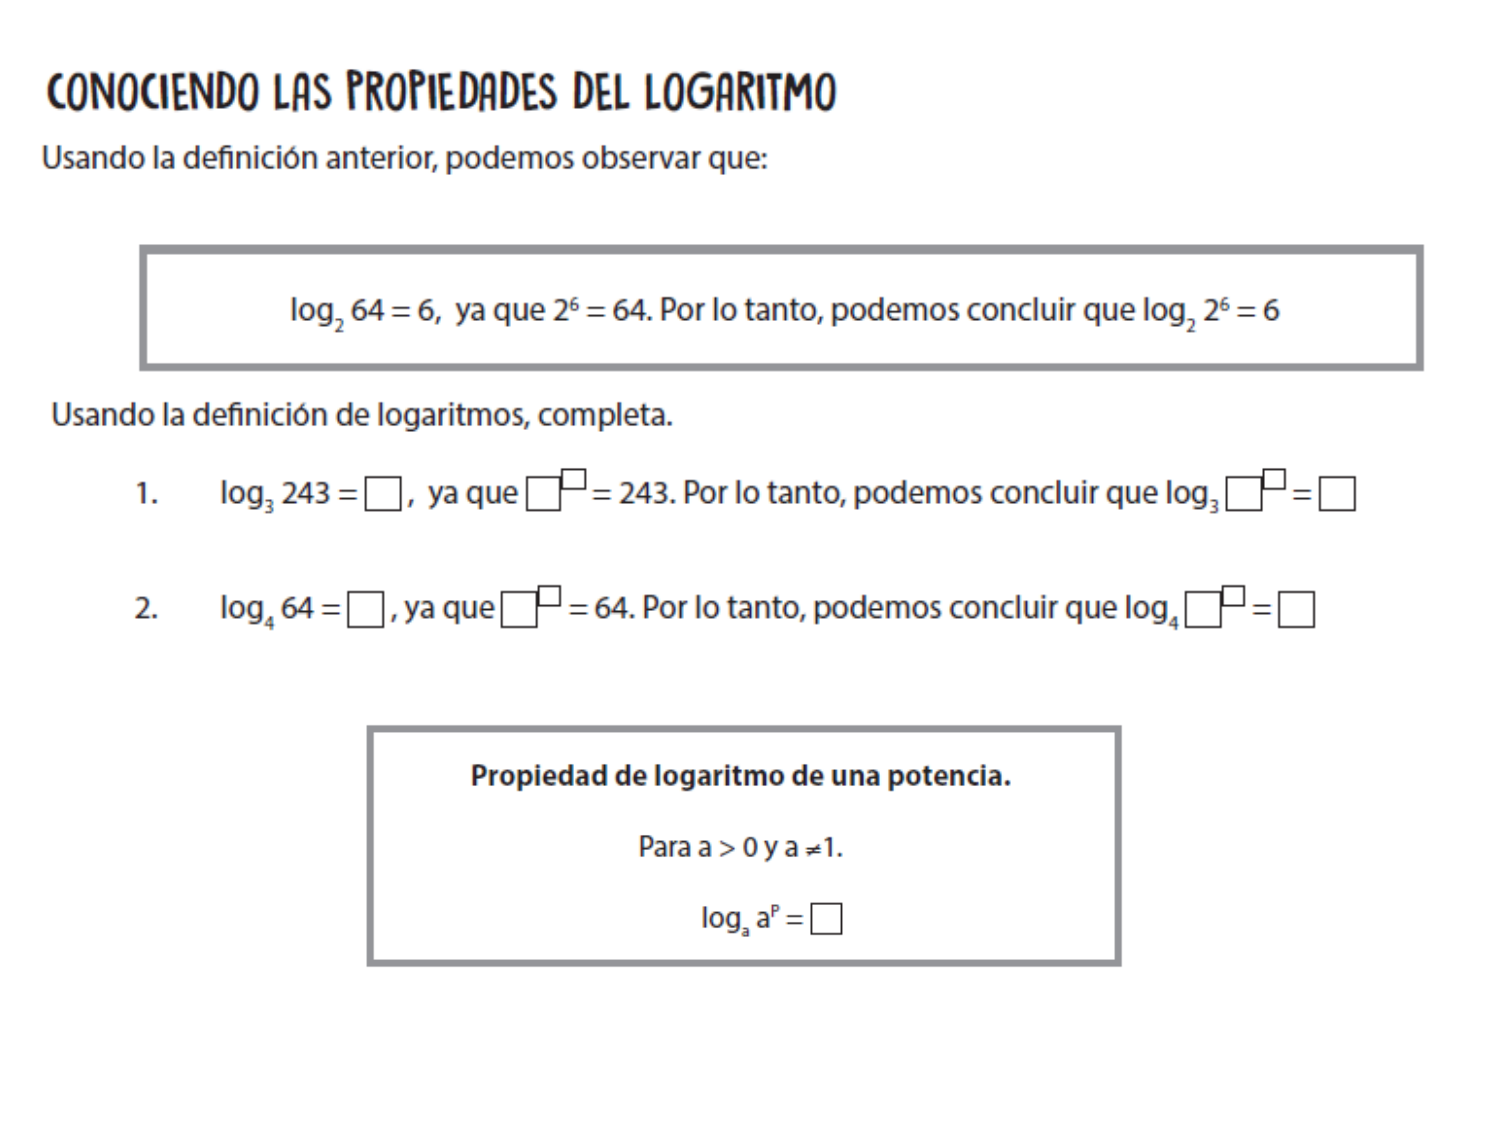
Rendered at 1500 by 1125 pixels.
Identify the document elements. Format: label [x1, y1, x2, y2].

picture [359, 715, 1132, 977]
picture [29, 66, 1436, 646]
